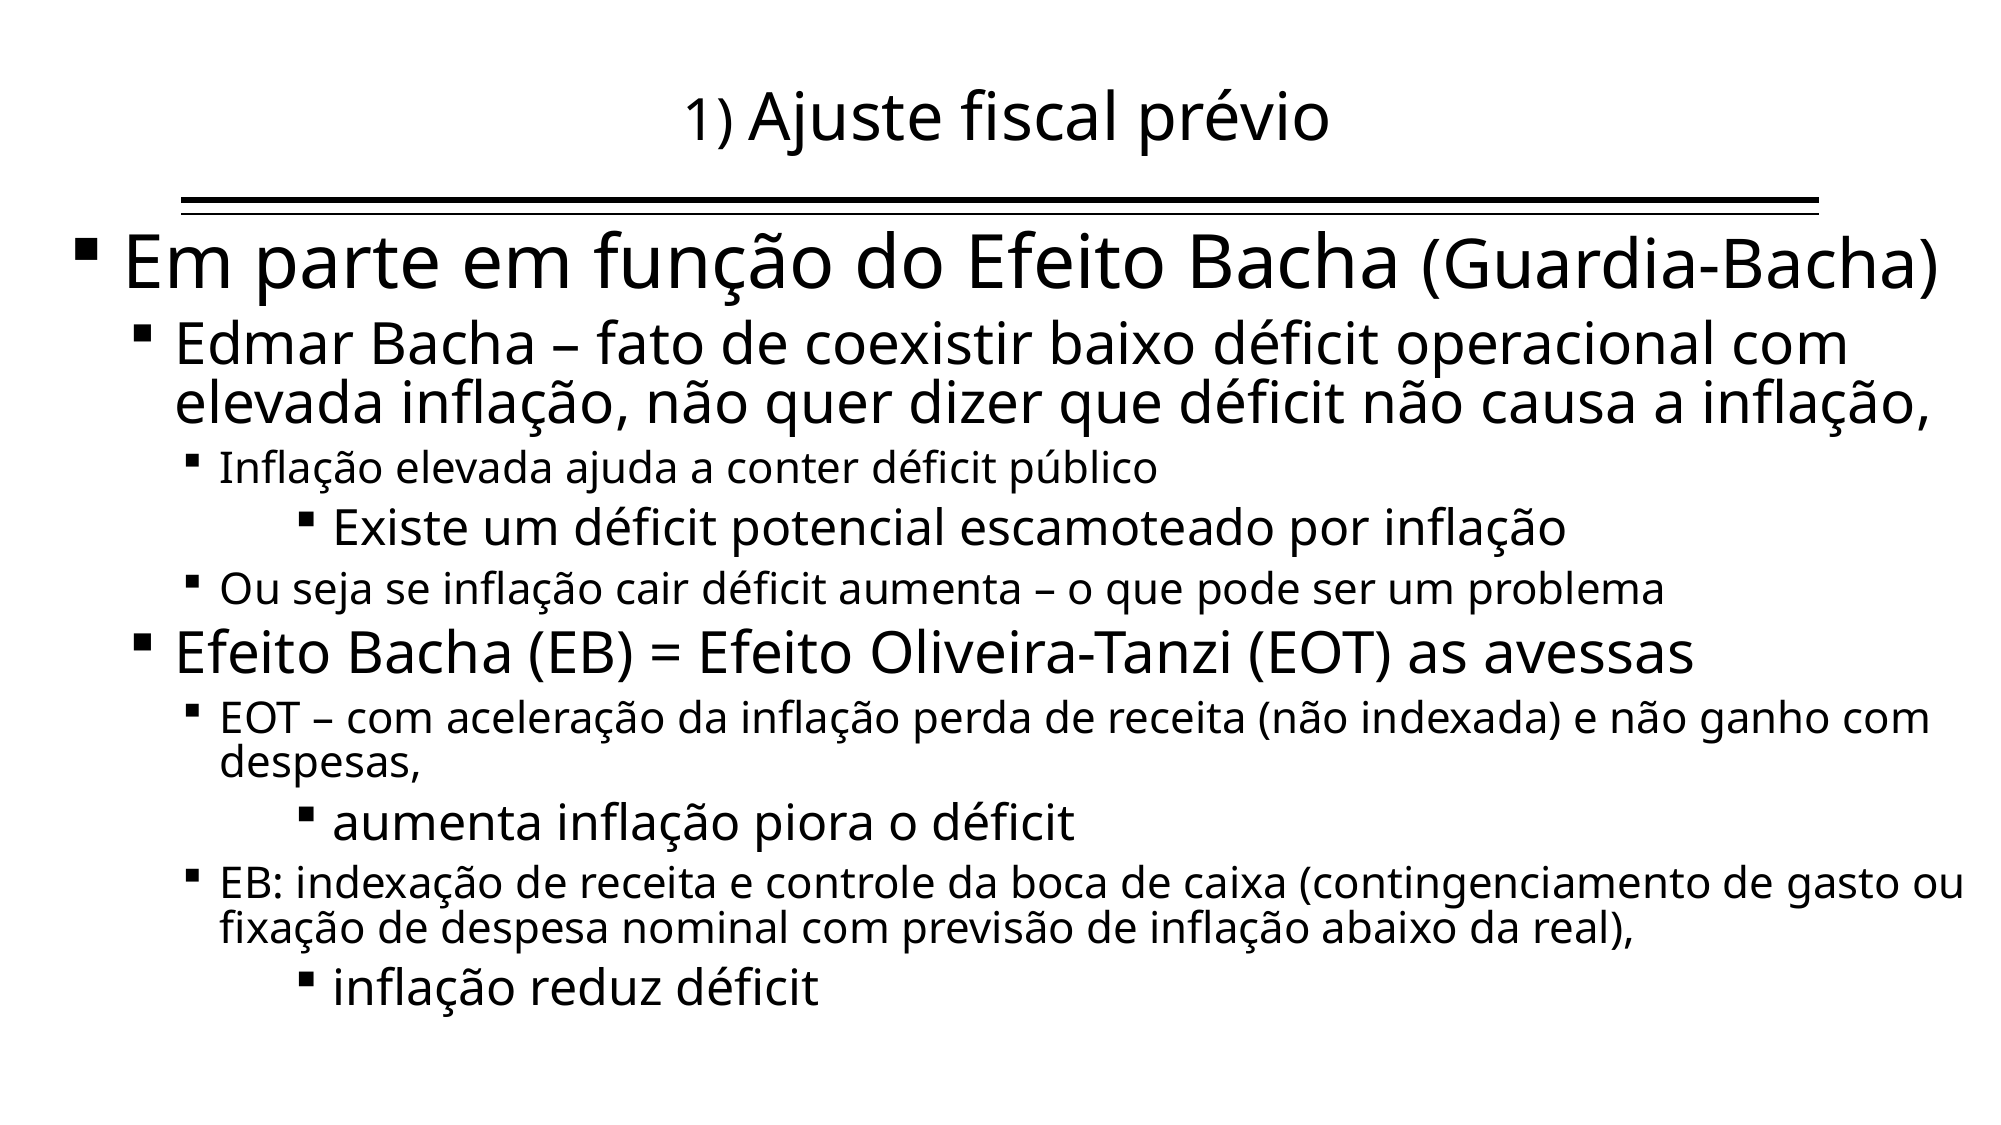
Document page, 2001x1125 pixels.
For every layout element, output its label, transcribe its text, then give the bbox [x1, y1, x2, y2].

title 1) Ajuste fiscal prévio [54, 37, 1961, 200]
list Em parte em função do Efeito Bacha (Guardia-Bacha) Edmar Bacha – fato de coexistir baixo déficit operacional com elevada inflação, não quer dizer que déficit não causa a inflação, Inflação elevada ajuda a conter déficit público Existe um déficit potencial escamoteado por inflação Ou seja se inflação cair déficit aumenta – o que pode ser um problema Efeito Bacha (EB) = Efeito Oliveira-Tanzi (EOT) as avessas EOT – com aceleração da inflação perda de receita (não indexada) e não ganho com despesas, aumenta inflação piora o déficit EB: indexação de receita e controle da boca de caixa (contingenciamento de gasto ou fixação de despesa nominal com previsão de inflação abaixo da real), inflação reduz déficit [54, 220, 2000, 1125]
